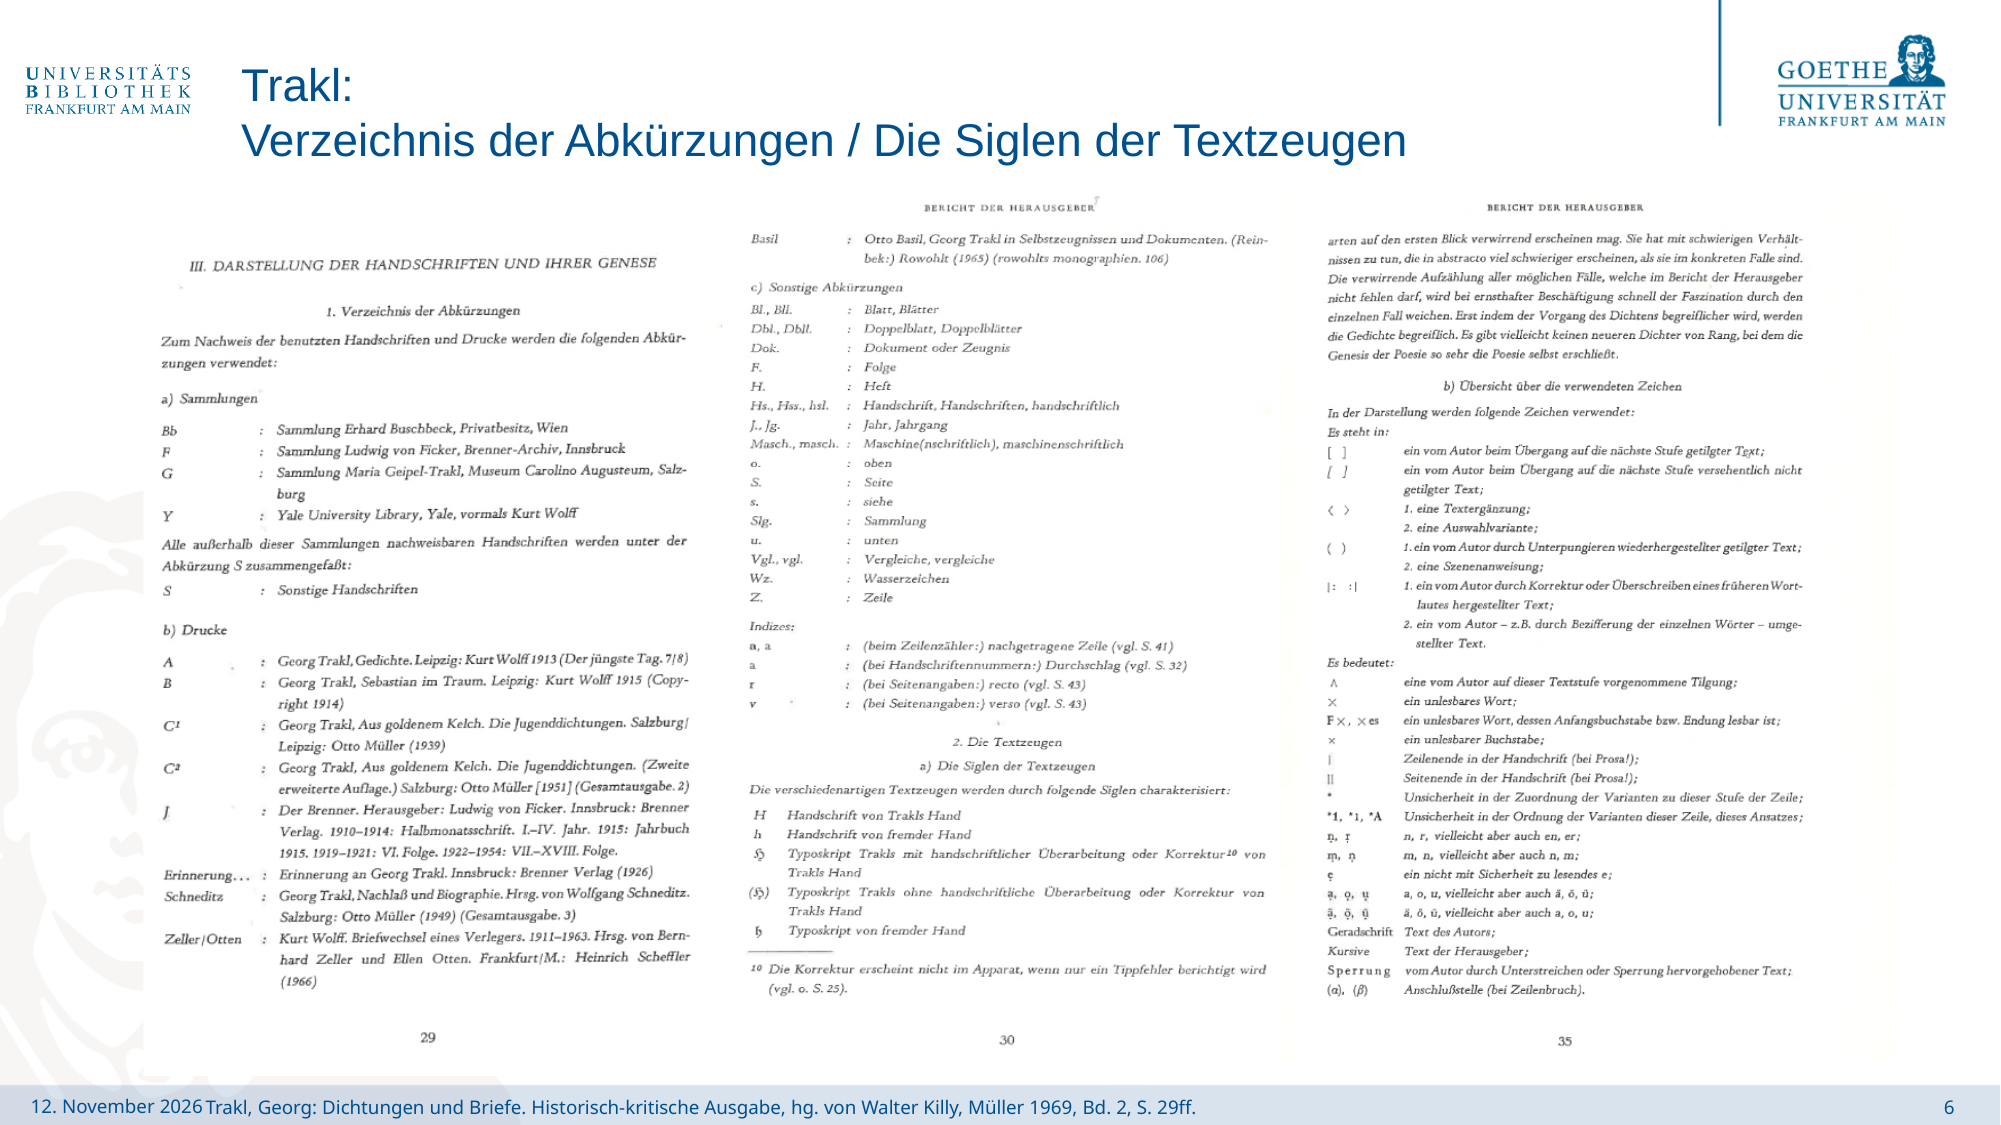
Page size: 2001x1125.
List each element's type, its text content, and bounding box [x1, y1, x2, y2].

footer Trakl, Georg: Dichtungen und Briefe. Historisch-kritische Ausgabe, hg. von Walter Killy, Müller 1969, Bd. 2, S. 29ff. [190, 1088, 1810, 1117]
slide_number 6 [1818, 1088, 1970, 1117]
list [722, 191, 1279, 1064]
picture [0, 0, 2001, 1125]
title Trakl: Verzeichnis der Abkürzungen / Die Siglen der Textzeugen [226, 48, 1704, 167]
